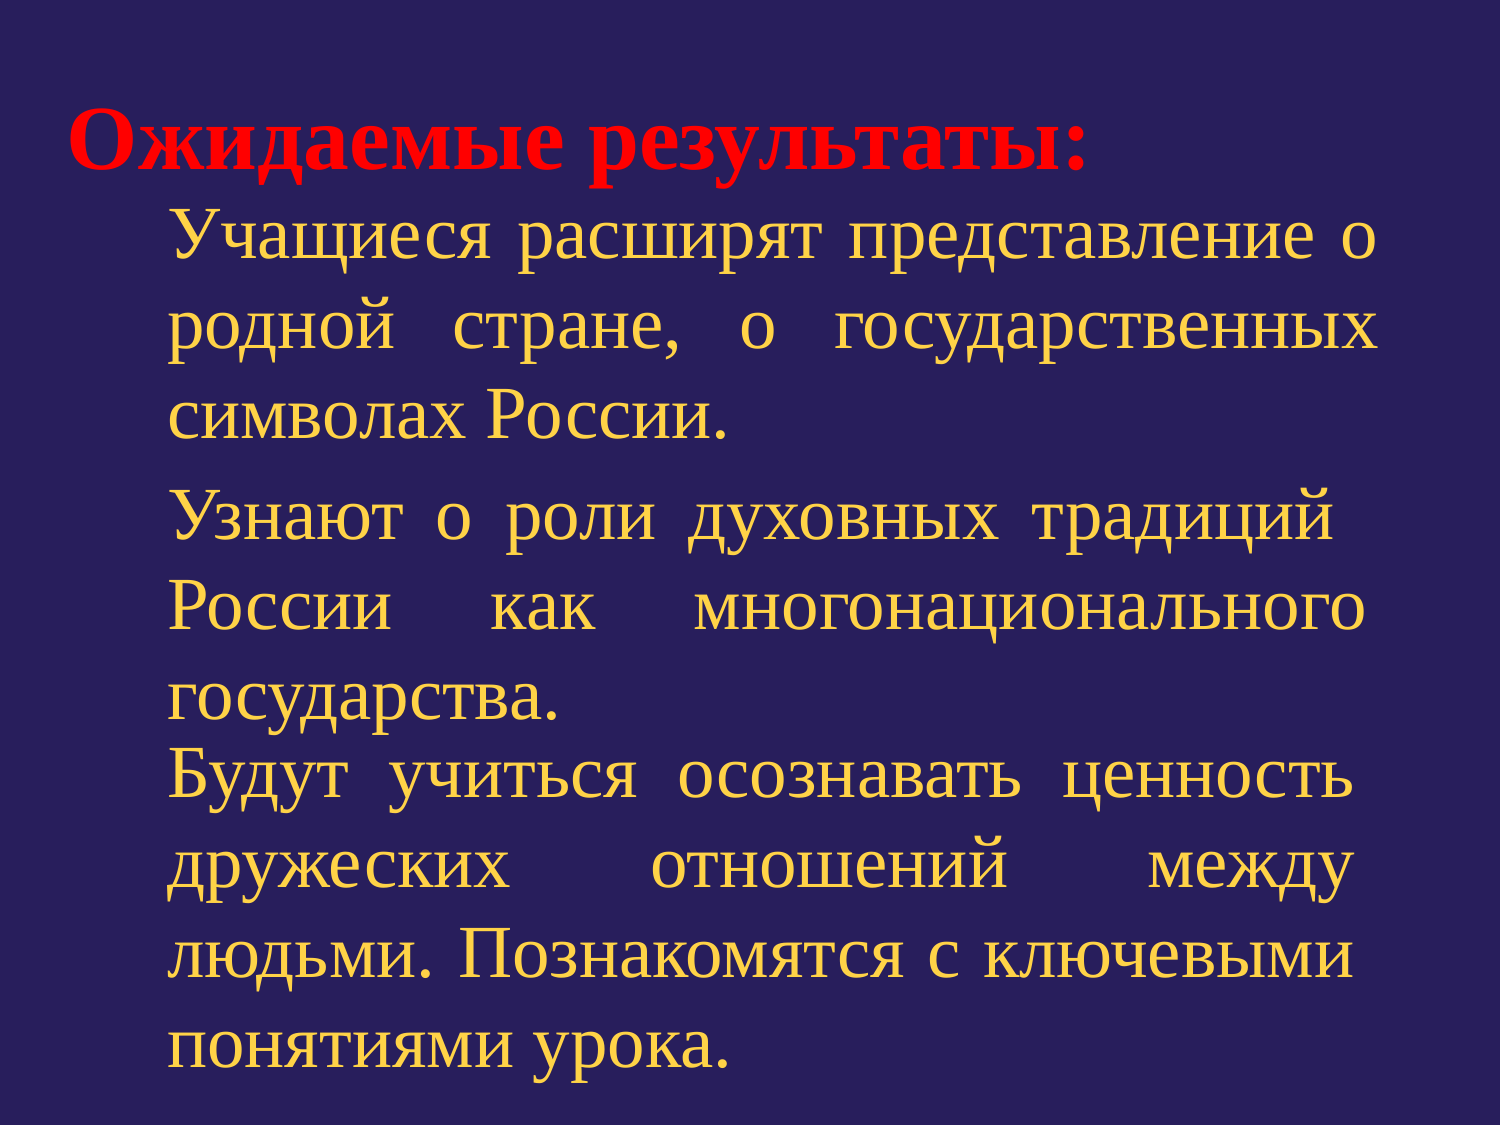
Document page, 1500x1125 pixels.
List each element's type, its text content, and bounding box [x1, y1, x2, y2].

text_box Ожидаемые результаты: [51, 70, 1131, 195]
text_box Узнают о роли духовных традиций России как многонационального государства. [152, 456, 1383, 742]
text_box Будут учиться осознавать ценность дружеских отношений между людьми. Познакомятся с ключевыми понятиями урока. [152, 742, 1372, 1090]
text_box Учащиеся расширят представление о родной стране, о государственных символах России. [152, 175, 1395, 461]
